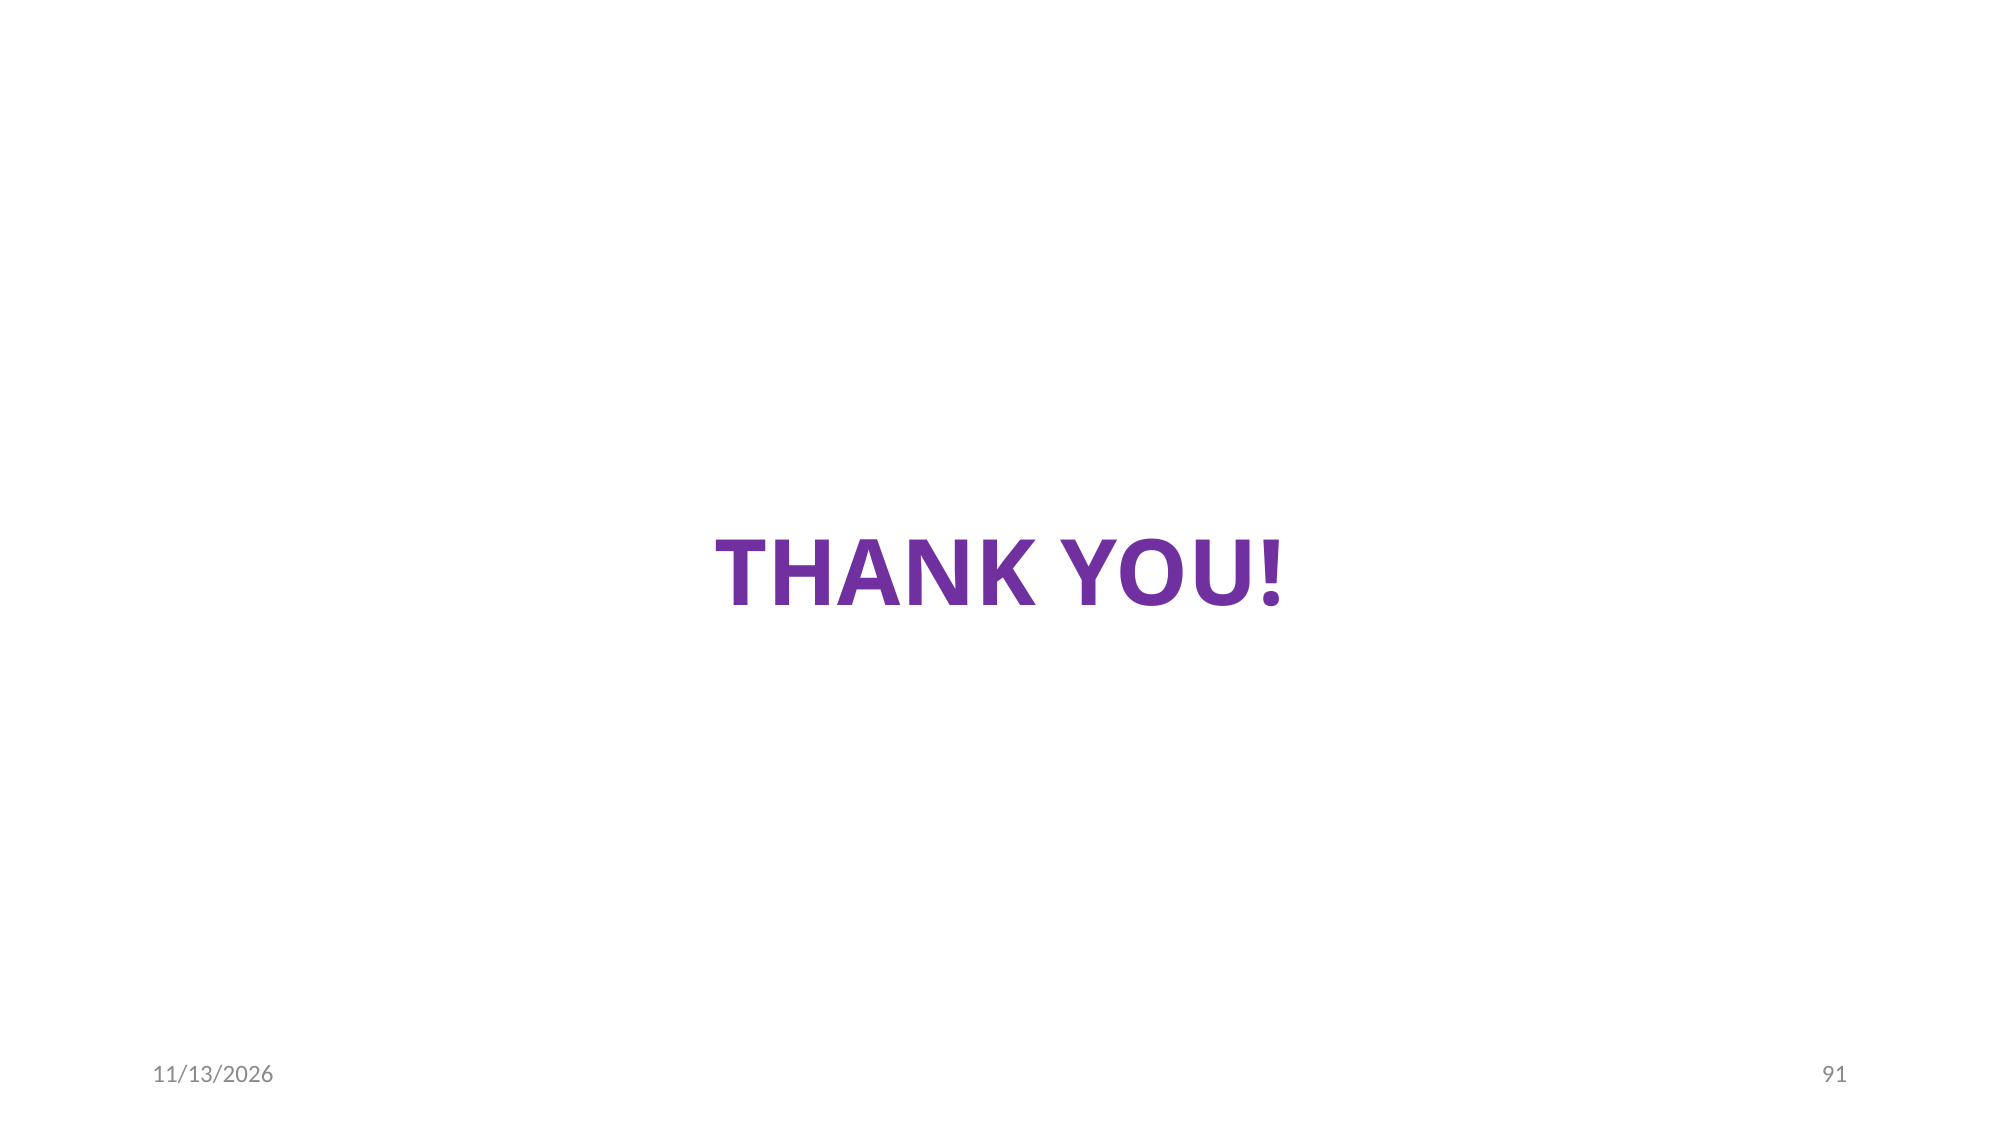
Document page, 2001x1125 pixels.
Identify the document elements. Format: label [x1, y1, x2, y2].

slide_number [137, 1042, 588, 1103]
title [137, 506, 1863, 644]
slide_number [1412, 1042, 1863, 1103]
